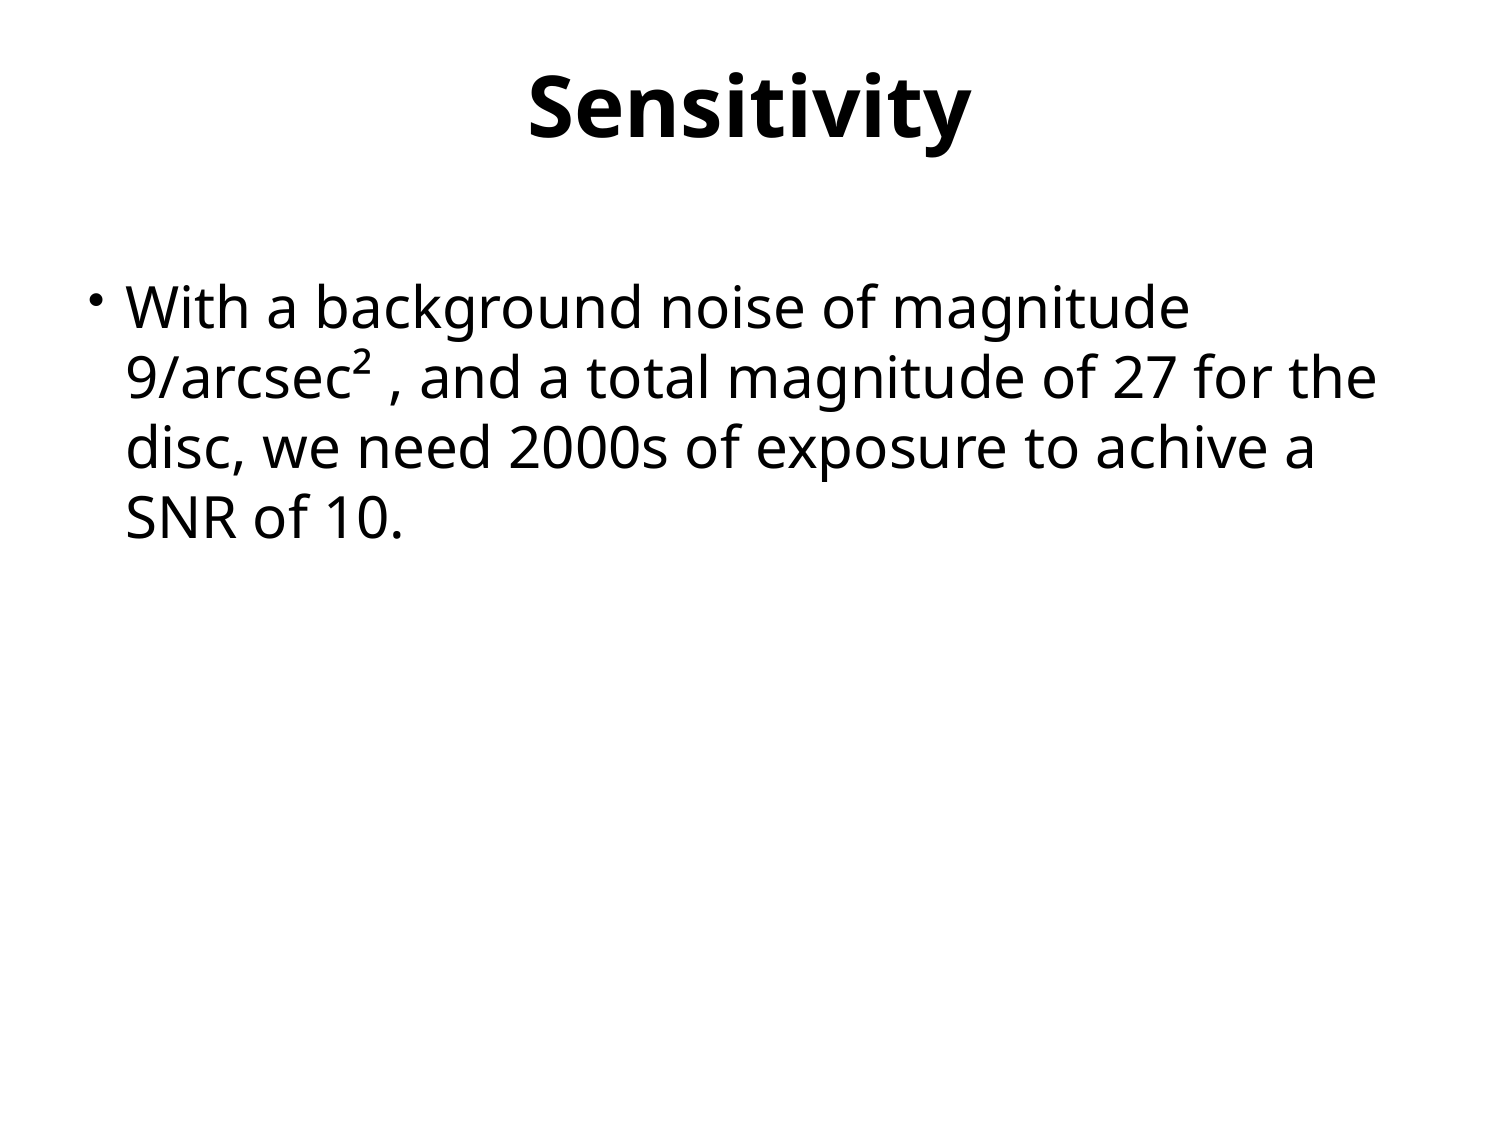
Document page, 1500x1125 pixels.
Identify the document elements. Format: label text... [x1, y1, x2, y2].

text_box With a background noise of magnitude 9/arcsec² , and a total magnitude of 27 for the disc, we need 2000s of exposure to achive a SNR of 10. [75, 262, 1425, 1035]
text_box Sensitivity [75, 45, 1425, 233]
